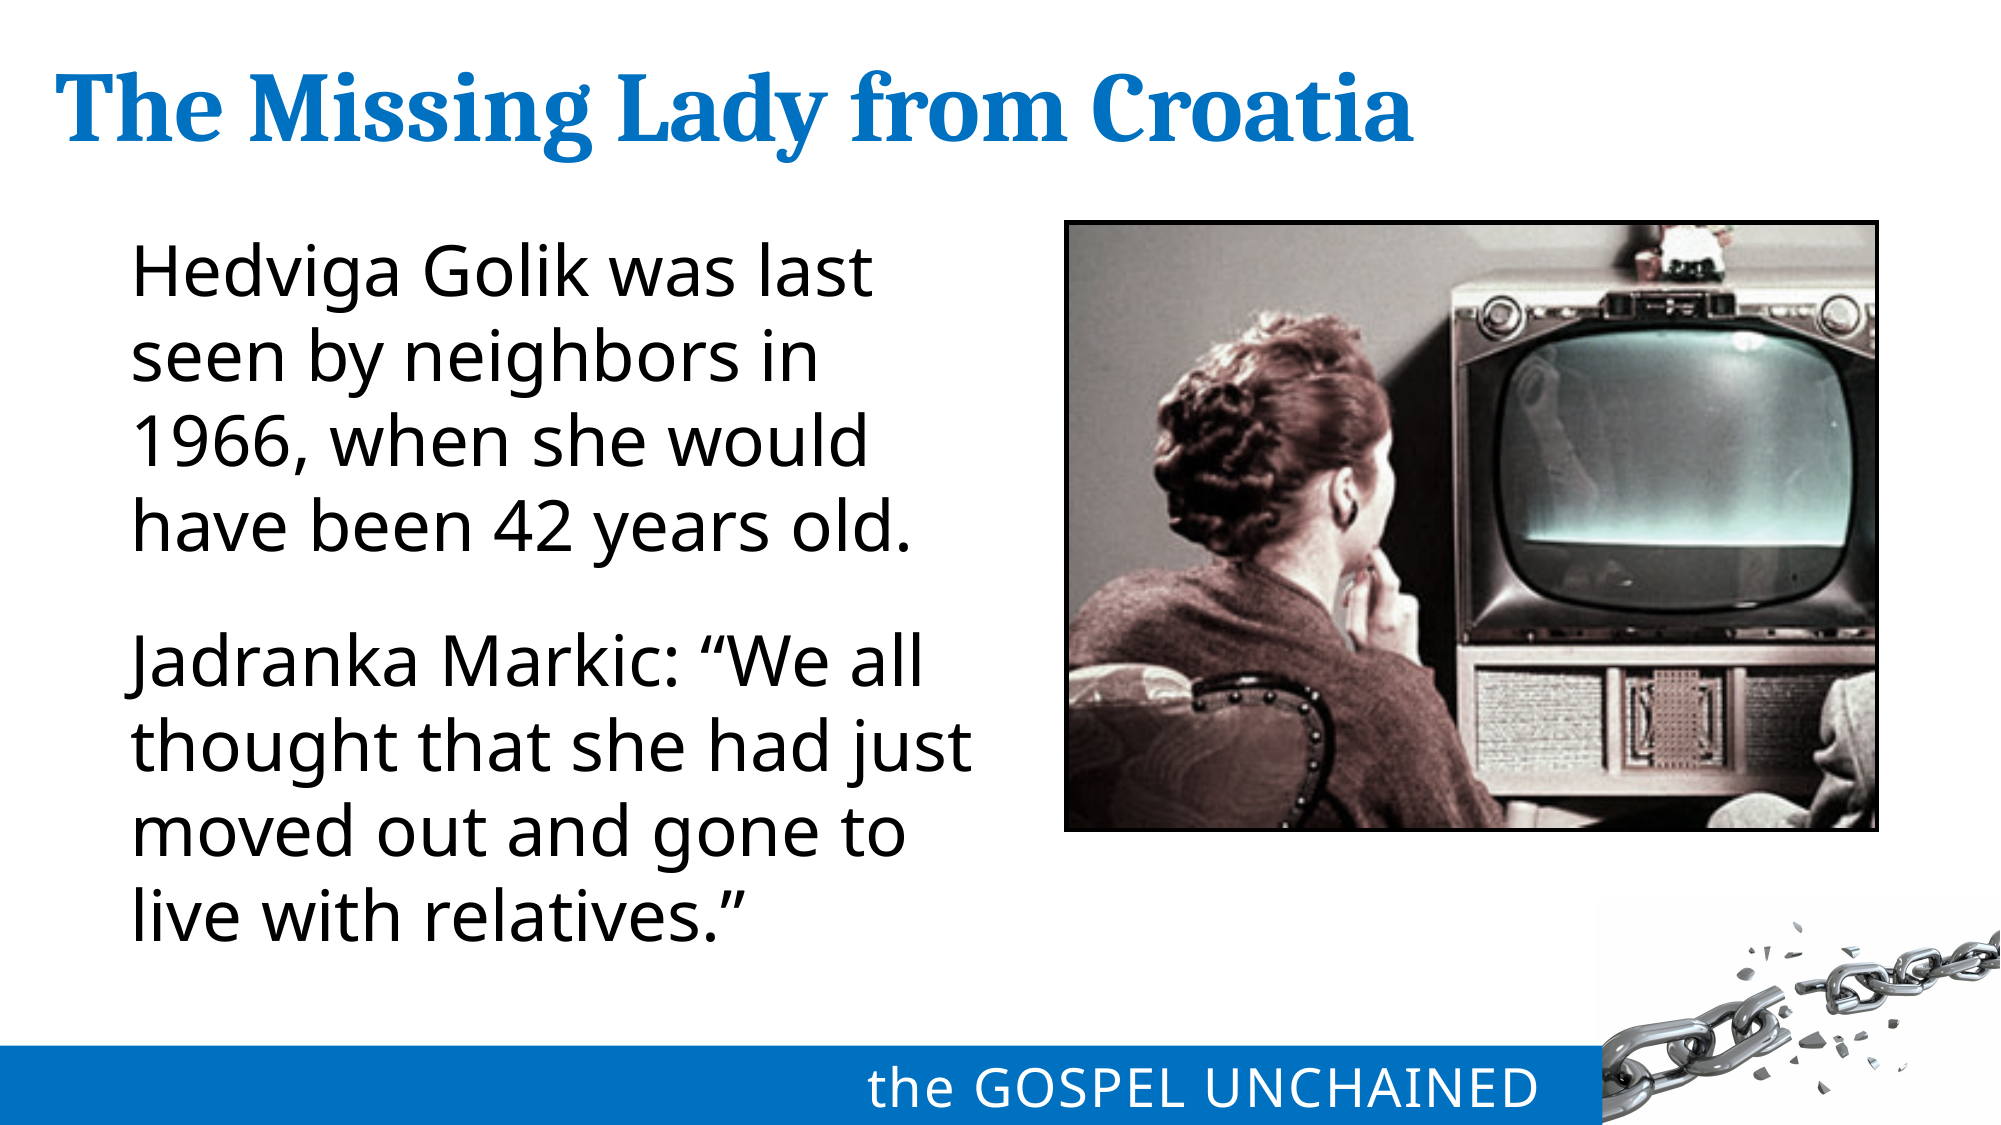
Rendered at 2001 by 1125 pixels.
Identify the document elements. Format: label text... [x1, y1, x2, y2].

text_box Hedviga Golik was last seen by neighbors in 1966, when she would have been 42 years old. Jadranka Markic: “We all thought that she had just moved out and gone to live with relatives.” [40, 218, 1000, 963]
picture [1068, 224, 1875, 828]
text_box The Missing Lady from Croatia [40, 33, 1916, 169]
text_box the GOSPEL UNCHAINED x [0, 1045, 1596, 1125]
picture [1596, 898, 2000, 1125]
